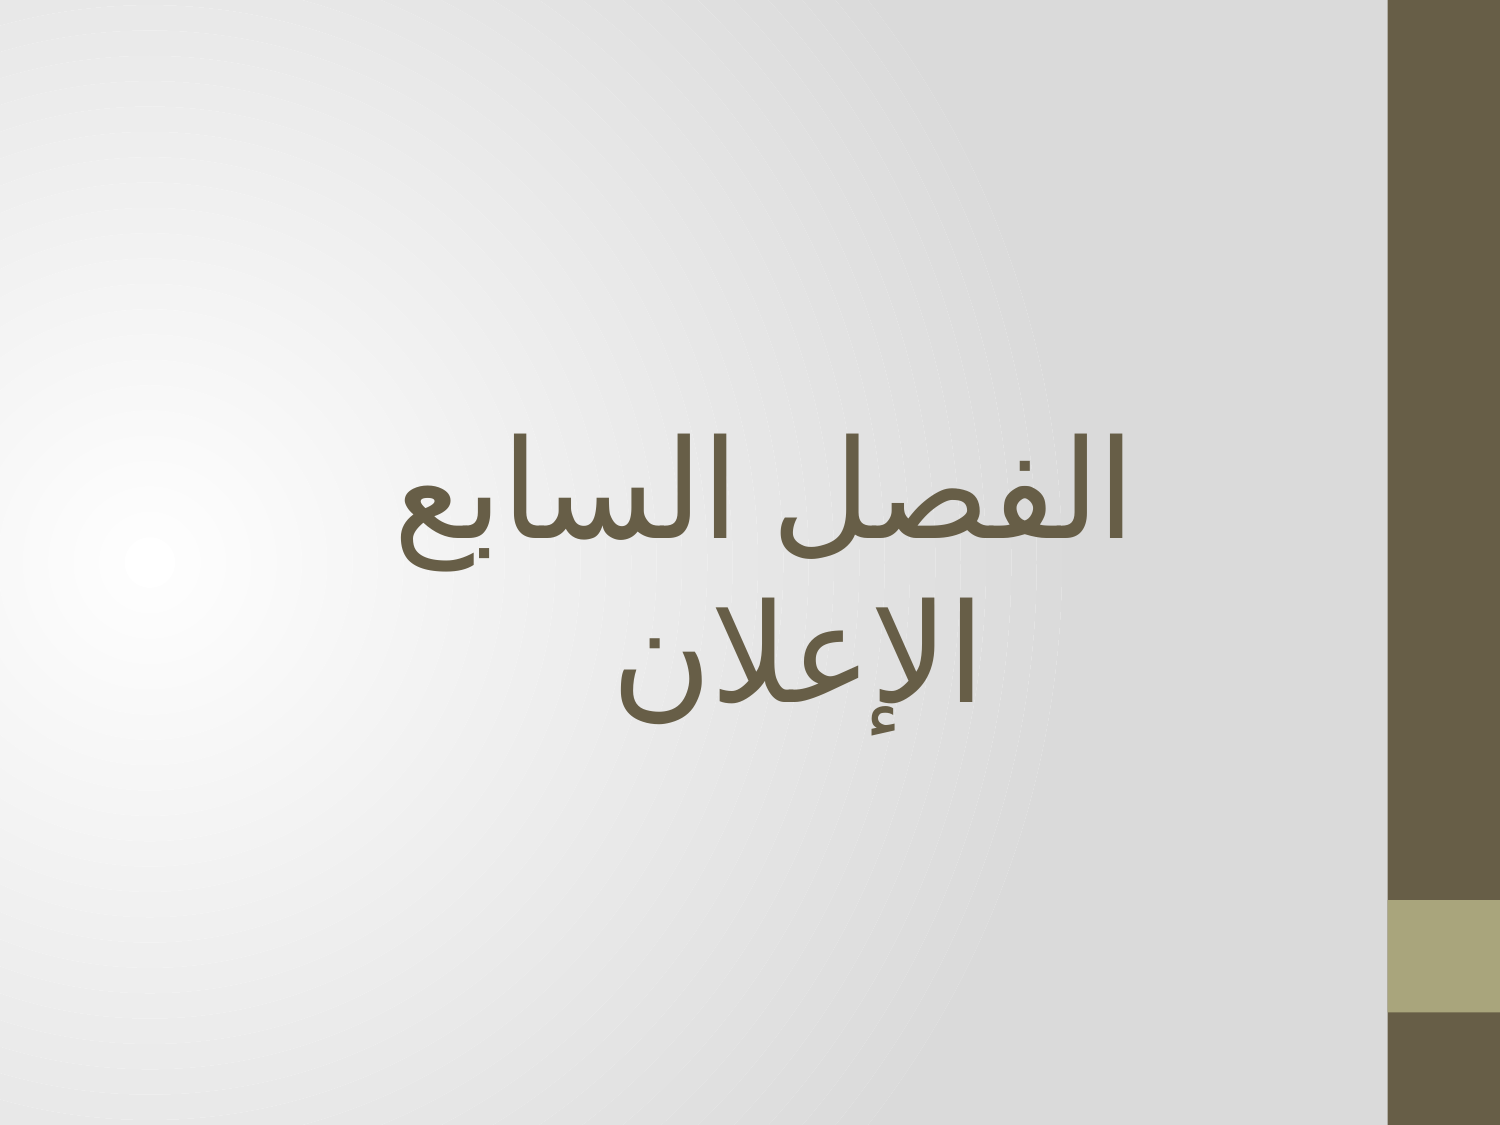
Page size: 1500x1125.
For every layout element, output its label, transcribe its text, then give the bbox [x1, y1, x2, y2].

title الفصل السابع الإعلان [112, 312, 1350, 738]
